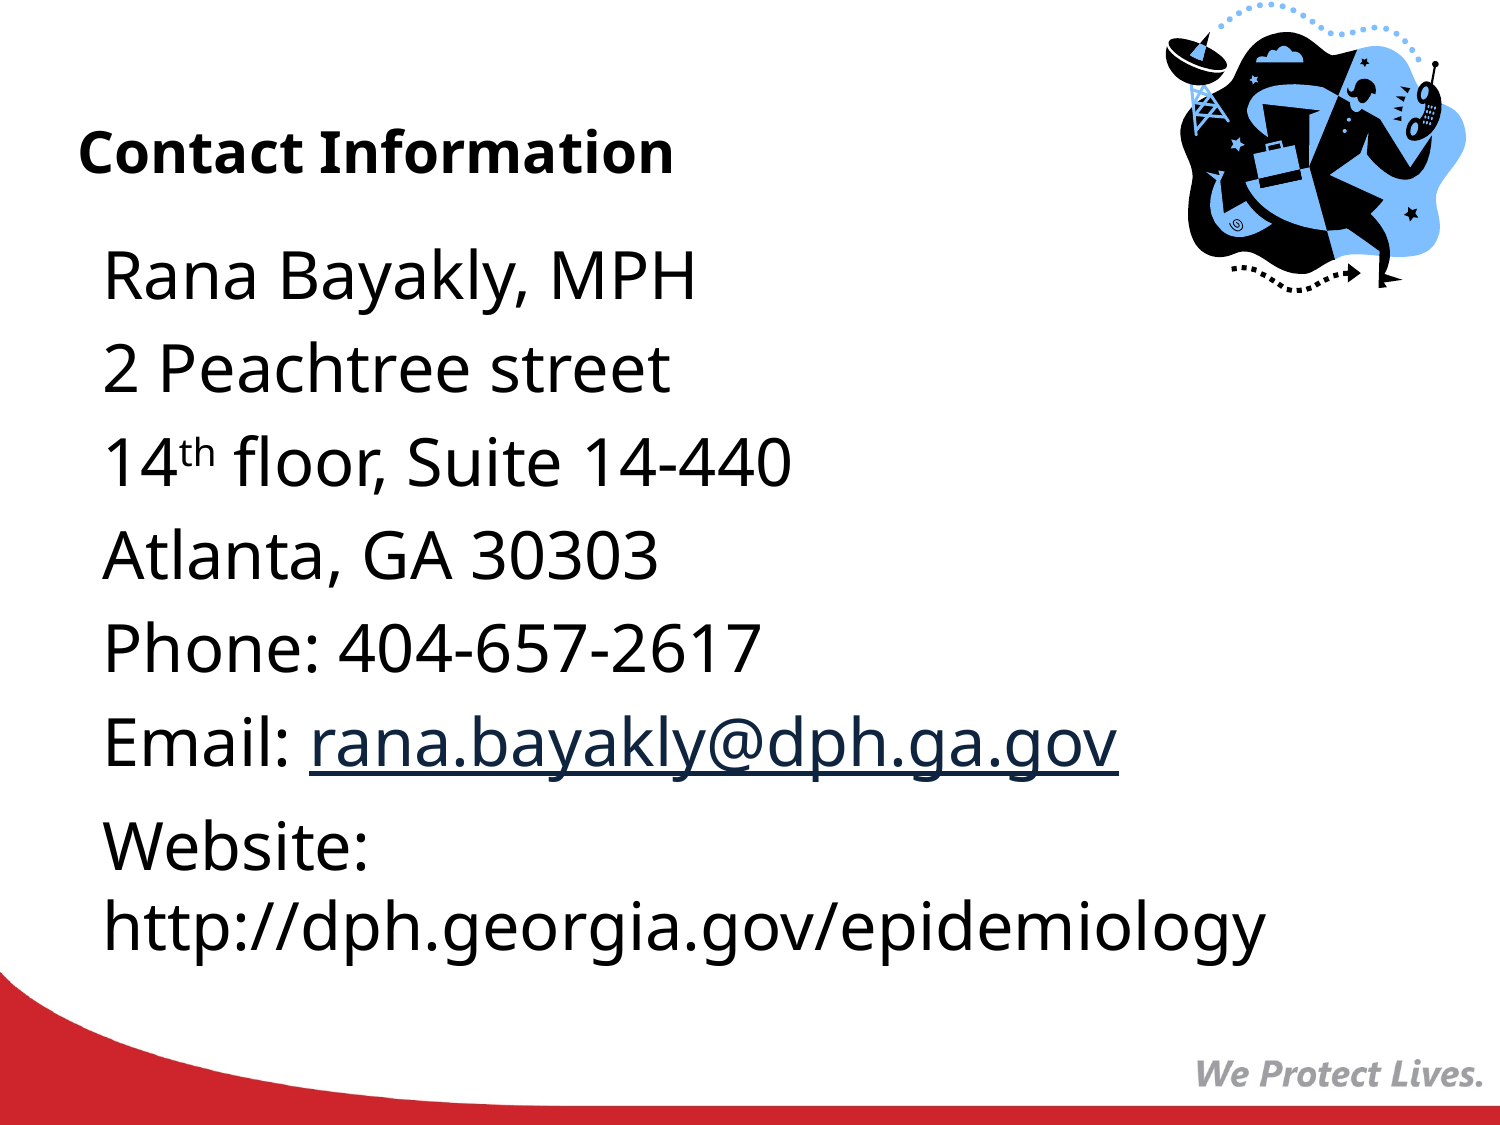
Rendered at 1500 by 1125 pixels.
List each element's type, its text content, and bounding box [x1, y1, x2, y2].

title Contact Information [62, 1, 1160, 193]
picture [0, 0, 1500, 1125]
list Rana Bayakly, MPH 2 Peachtree street 14th floor, Suite 14-440 Atlanta, GA 30303 Phone: 404-657-2617 Email: rana.bayakly@dph.ga.gov Website: http://dph.georgia.gov/epidemiology [87, 224, 1388, 993]
